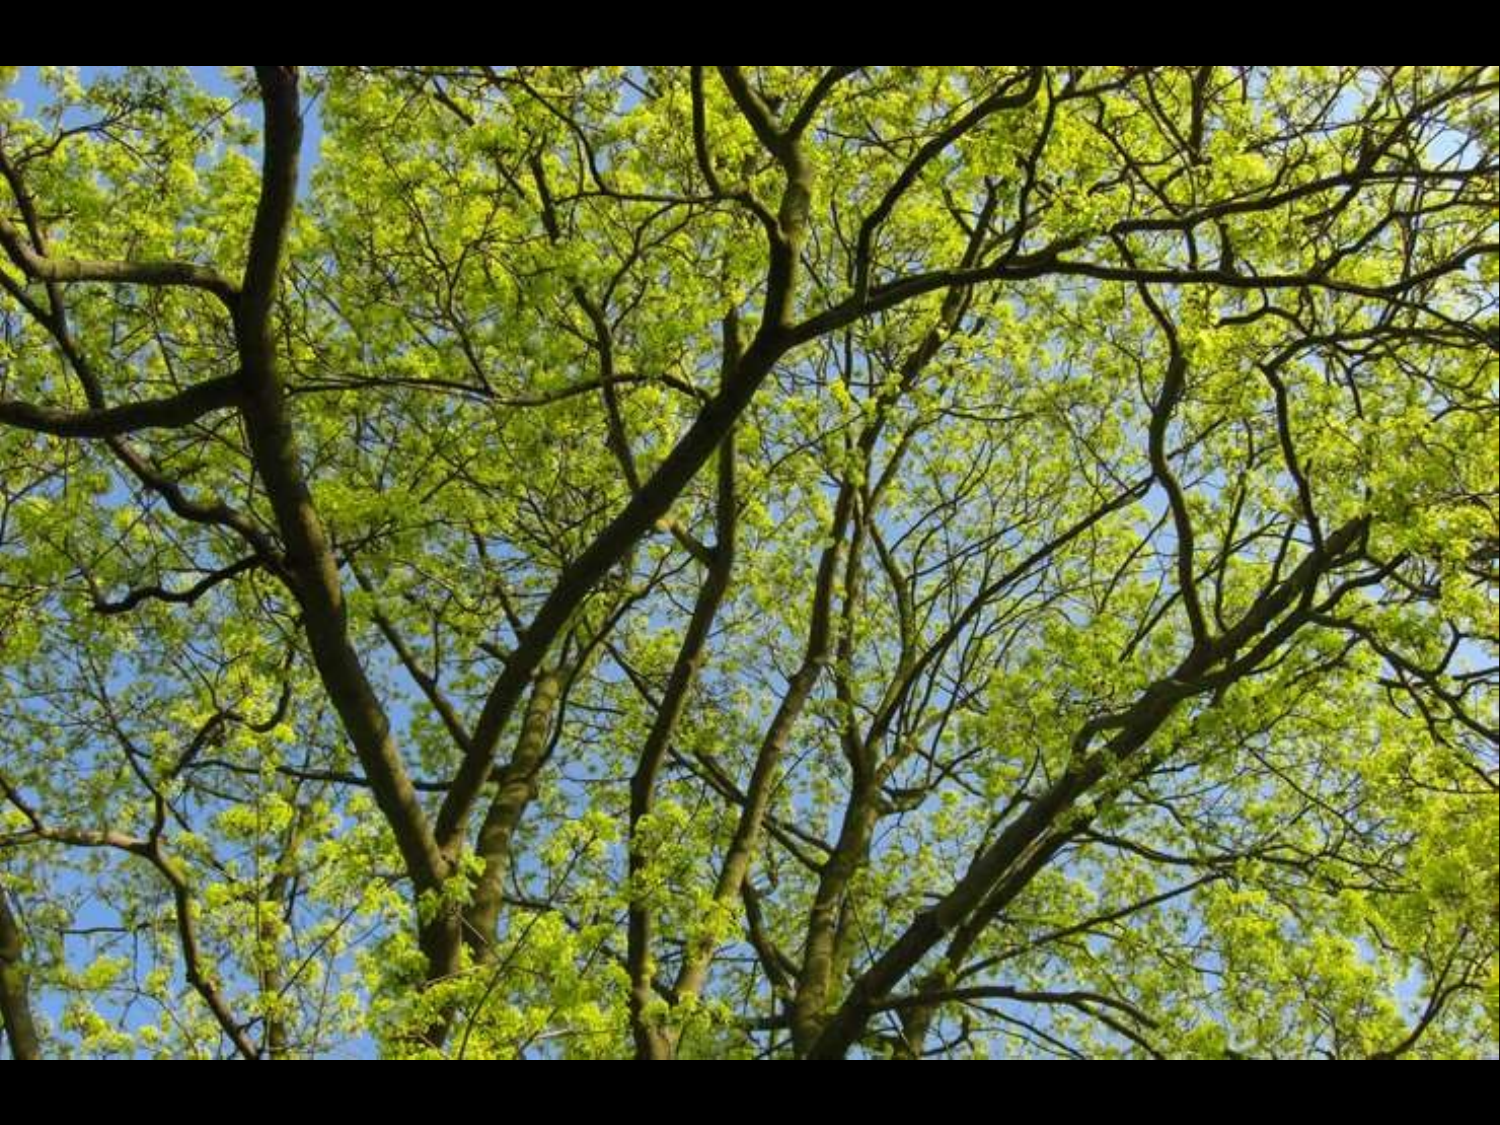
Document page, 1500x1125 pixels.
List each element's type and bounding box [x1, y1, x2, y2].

text_box [0, 66, 1500, 1060]
